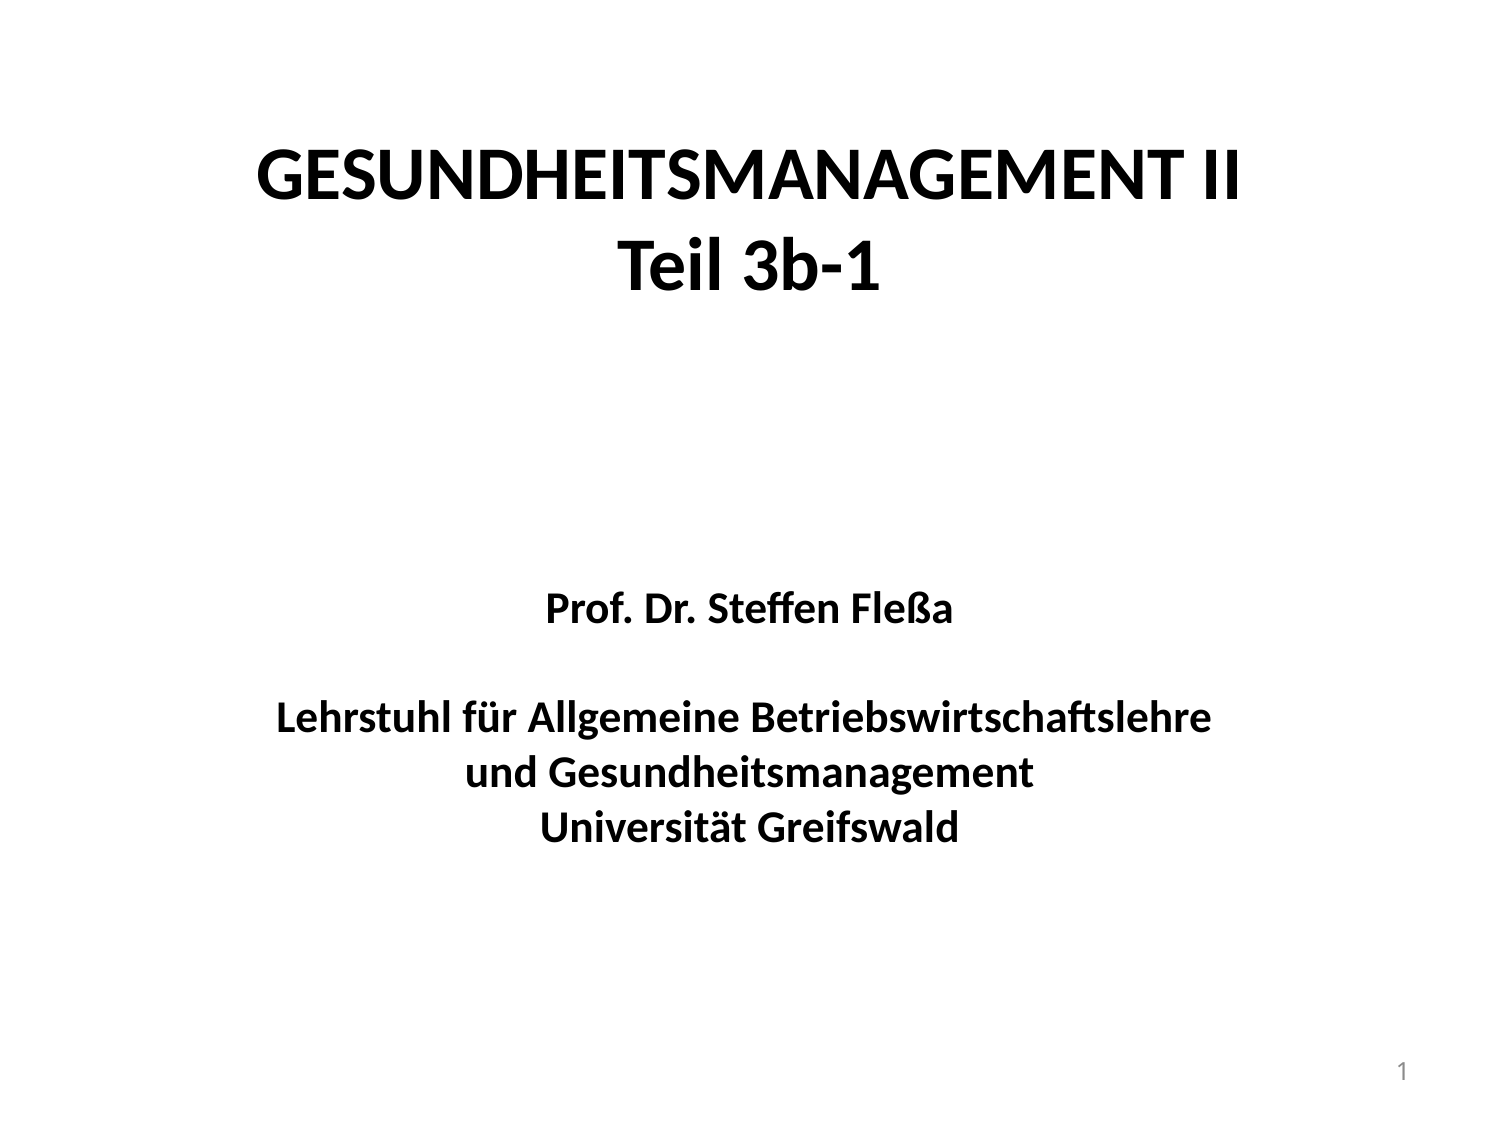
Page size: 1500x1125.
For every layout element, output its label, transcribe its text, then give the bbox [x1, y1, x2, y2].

slide_number 1 [1074, 1042, 1425, 1103]
title GESUNDHEITSMANAGEMENT II Teil 3b-1 Prof. Dr. Steffen Fleßa Lehrstuhl für Allgemeine Betriebswirtschaftslehre und Gesundheitsmanagement Universität Greifswald [0, 113, 1500, 953]
